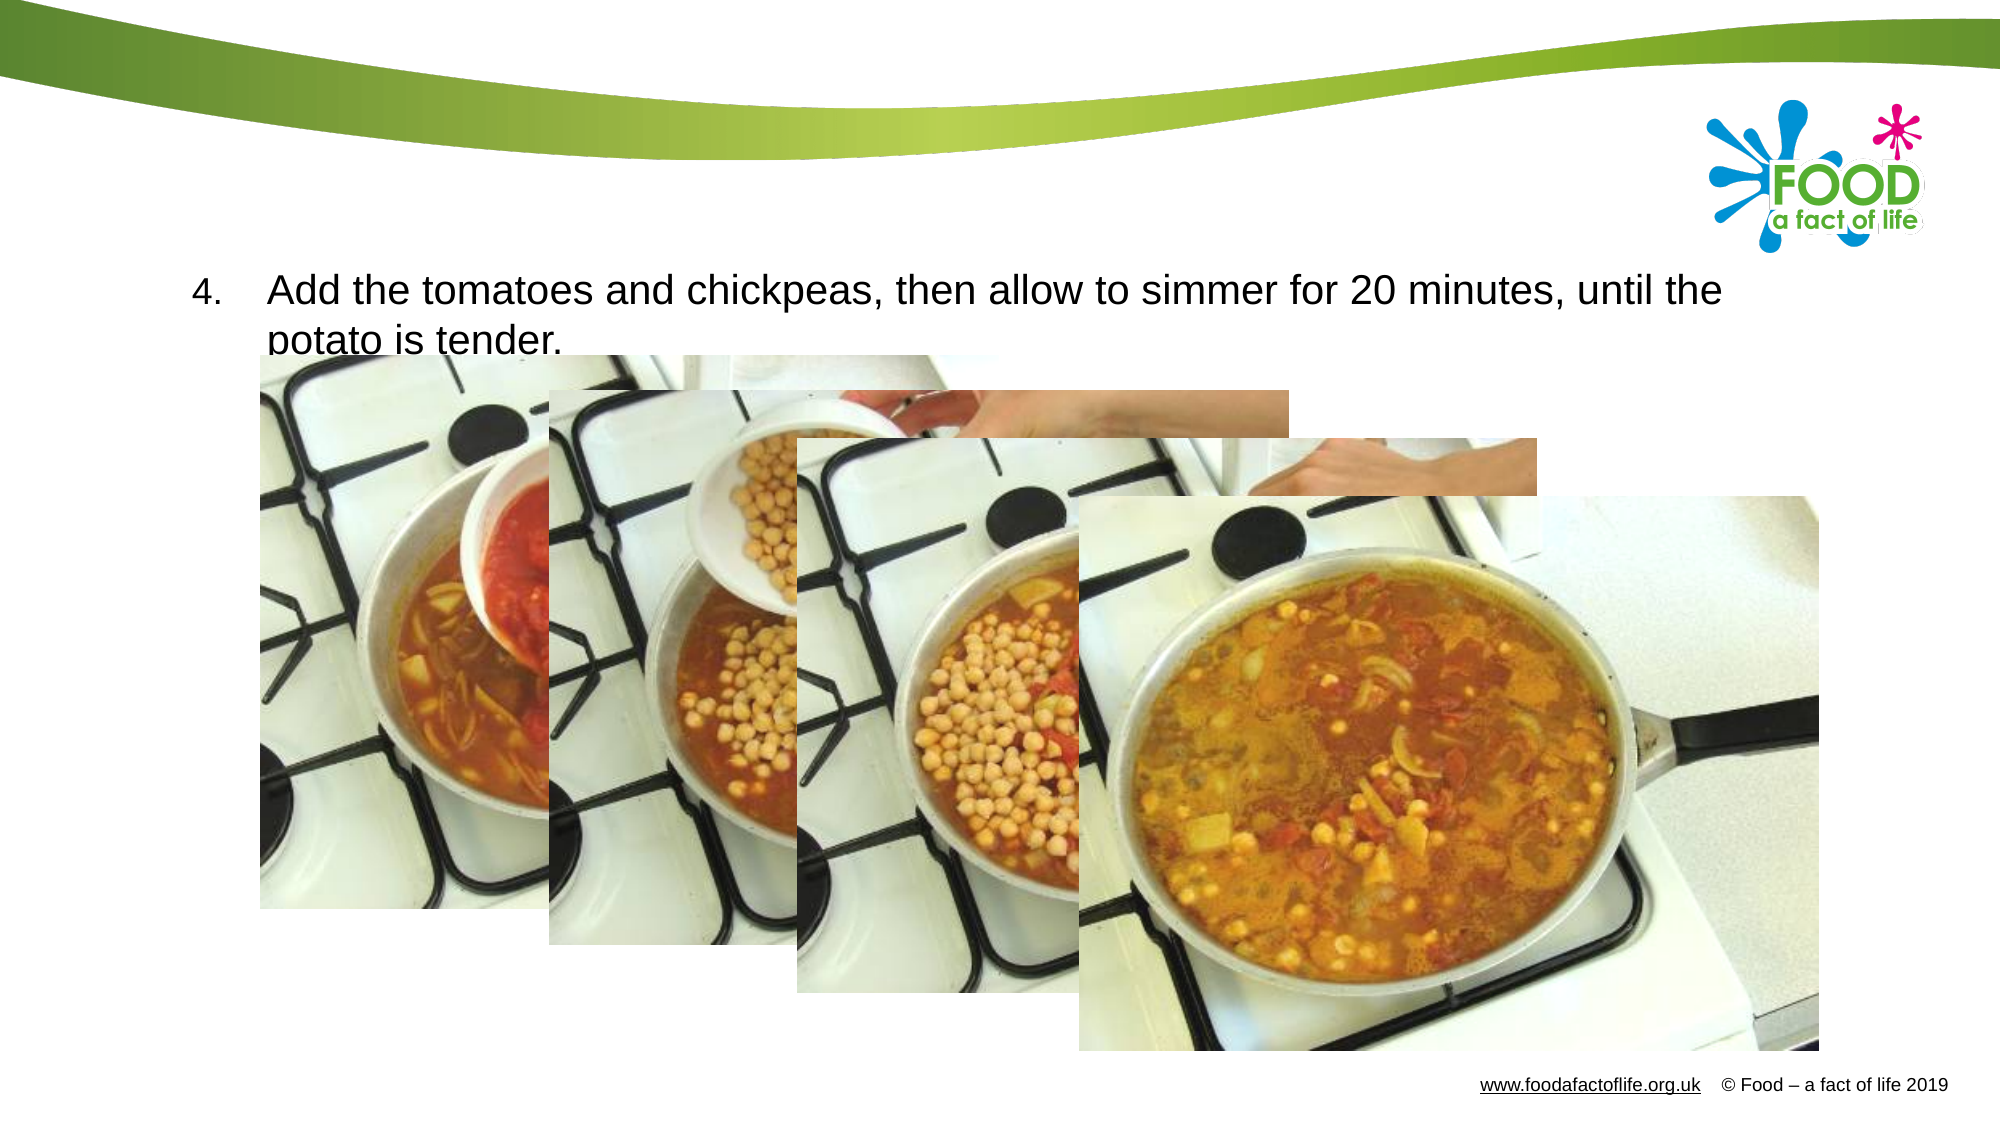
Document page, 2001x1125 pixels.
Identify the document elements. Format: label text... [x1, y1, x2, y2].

subtitle Add the tomatoes and chickpeas, then allow to simmer for 20 minutes, until the potato is tender. [191, 262, 1787, 854]
picture [0, 0, 2000, 1125]
